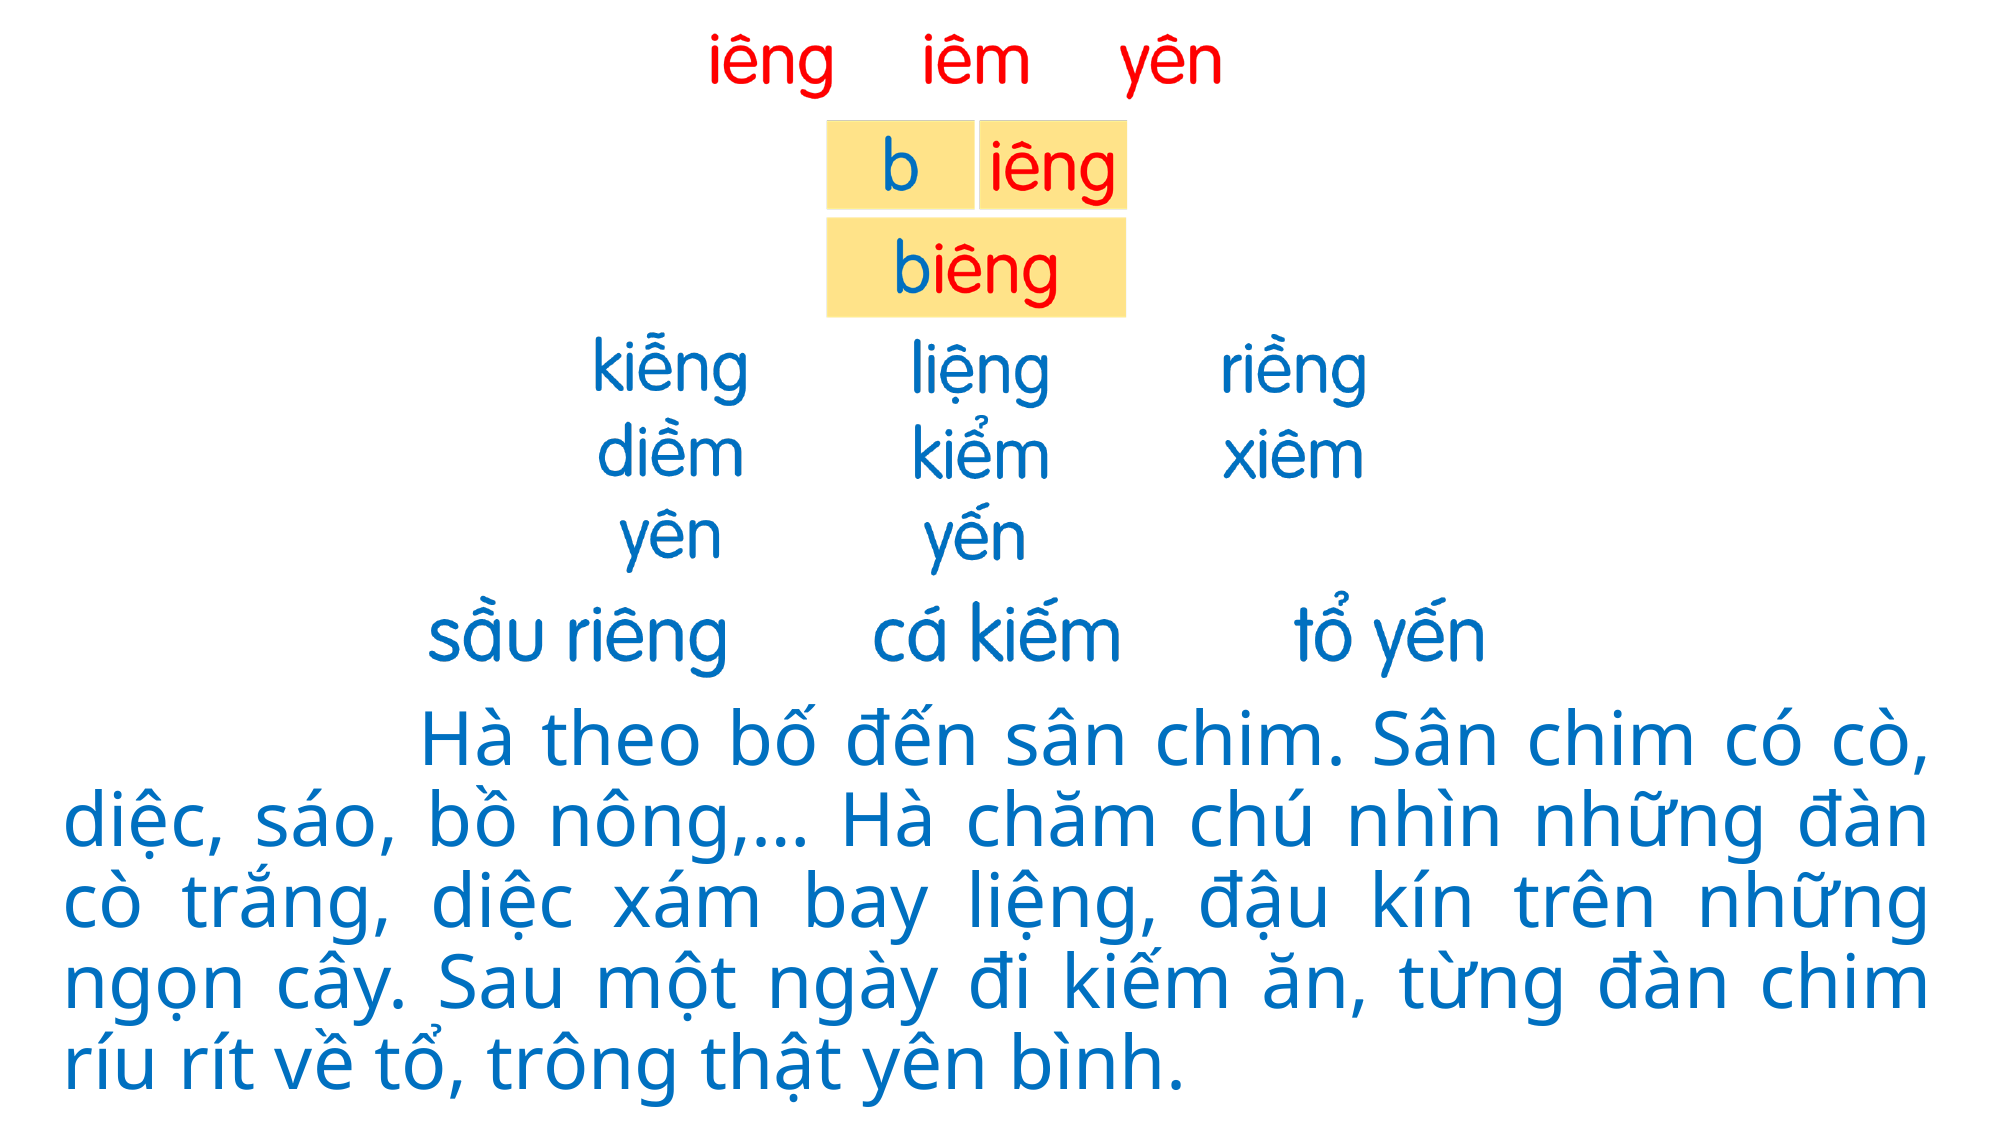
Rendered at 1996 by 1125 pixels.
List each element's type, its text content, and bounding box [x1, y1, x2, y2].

picture [325, 0, 1670, 725]
text_box Hà theo bố đến sân chim. Sân chim có cò, diệc, sáo, bồ nông,… Hà chăm chú nhìn những đàn cò trắng, diệc xám bay liệng, đậu kín trên những ngọn cây. Sau một ngày đi kiếm ăn, từng đàn chim ríu rít về tổ, trông thật yên bình. [47, 725, 1948, 1081]
